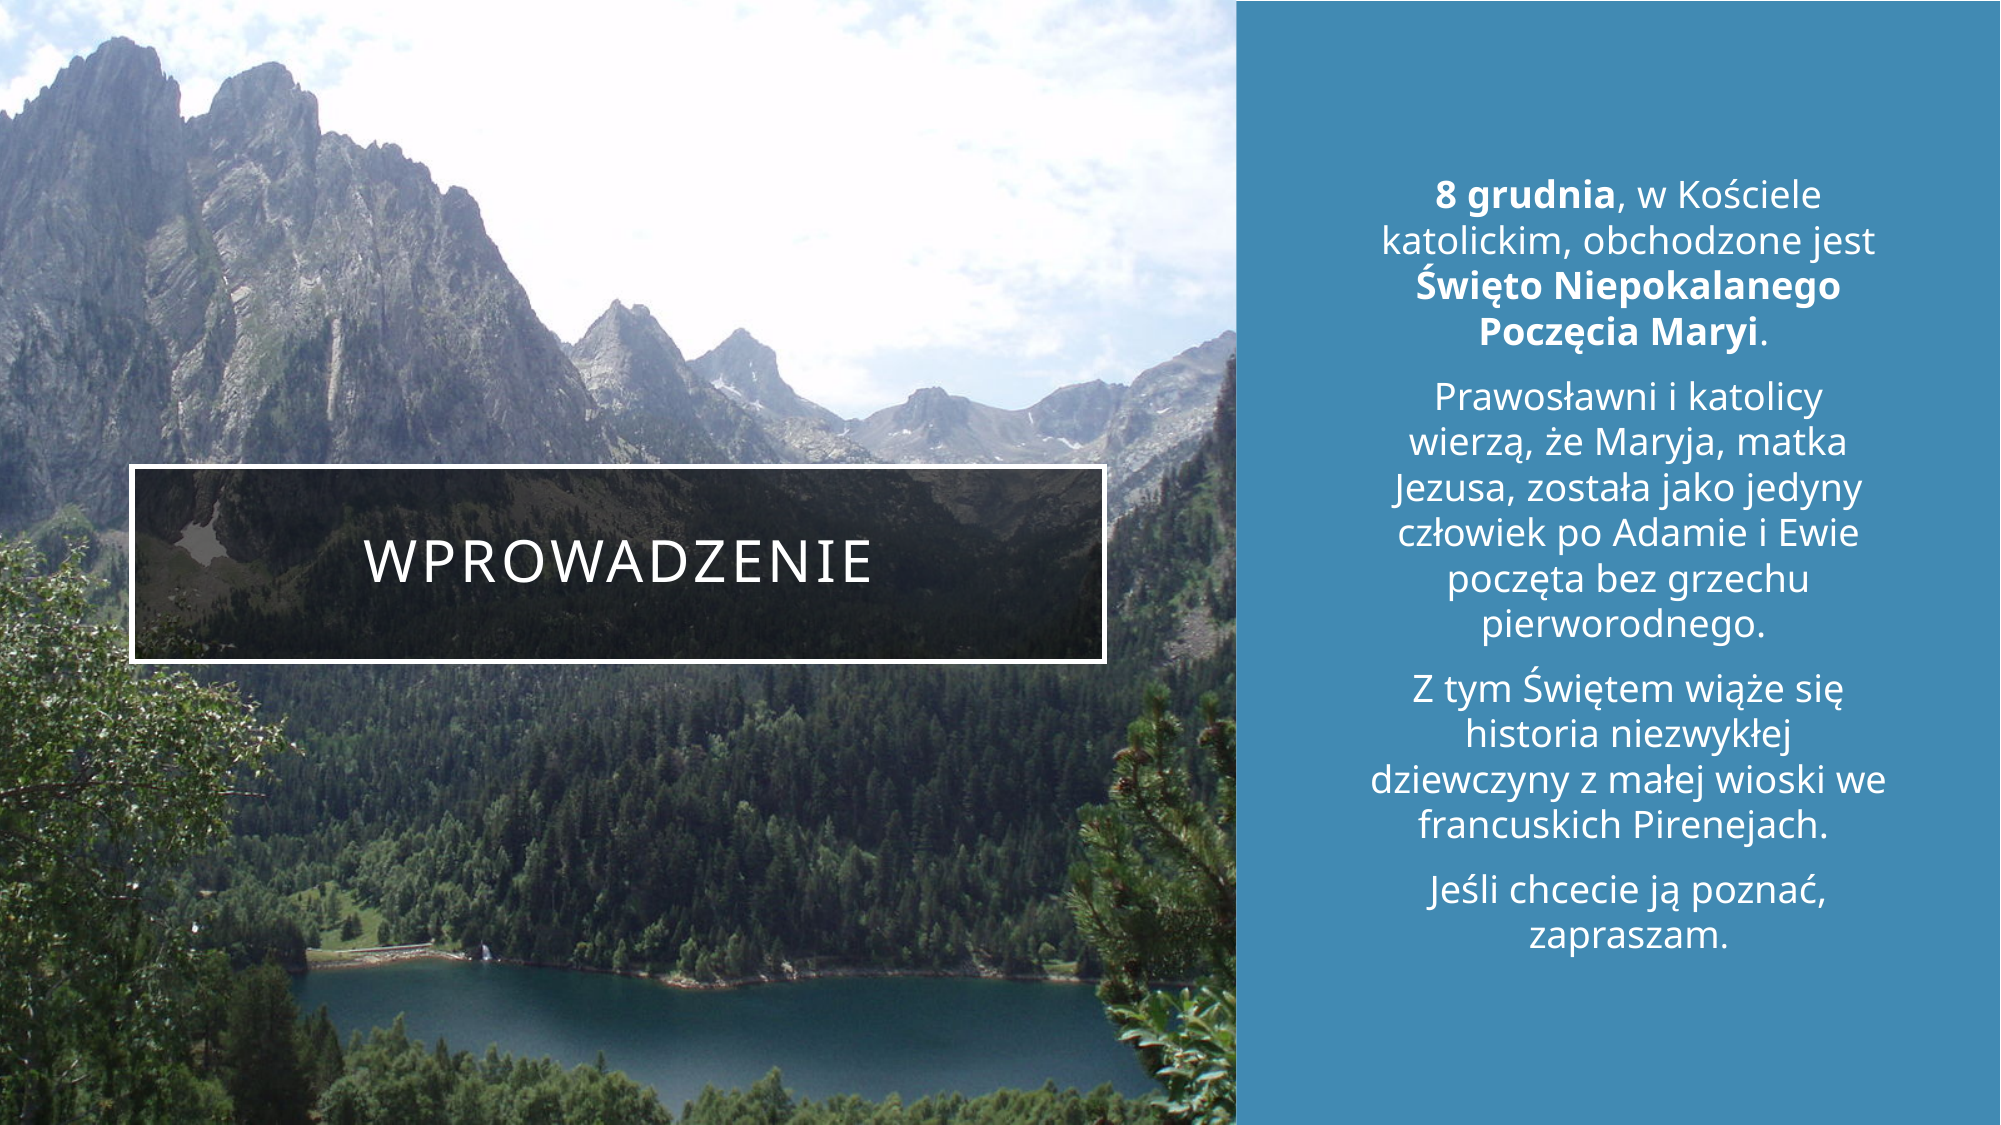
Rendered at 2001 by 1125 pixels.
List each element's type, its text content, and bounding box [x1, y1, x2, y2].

list 8 grudnia, w Kościele katolickim, obchodzone jest Święto Niepokalanego Poczęcia Maryi. Prawosławni i katolicy wierzą, że Maryja, matka Jezusa, została jako jedyny człowiek po Adamie i Ewie poczęta bez grzechu pierworodnego. Z tym Świętem wiąże się historia niezwykłej dziewczyny z małej wioski we francuskich Pirenejach. Jeśli chcecie ją poznać, zapraszam. [1352, 159, 1906, 968]
text_box [1237, 0, 2000, 1125]
picture [0, 0, 1237, 1125]
